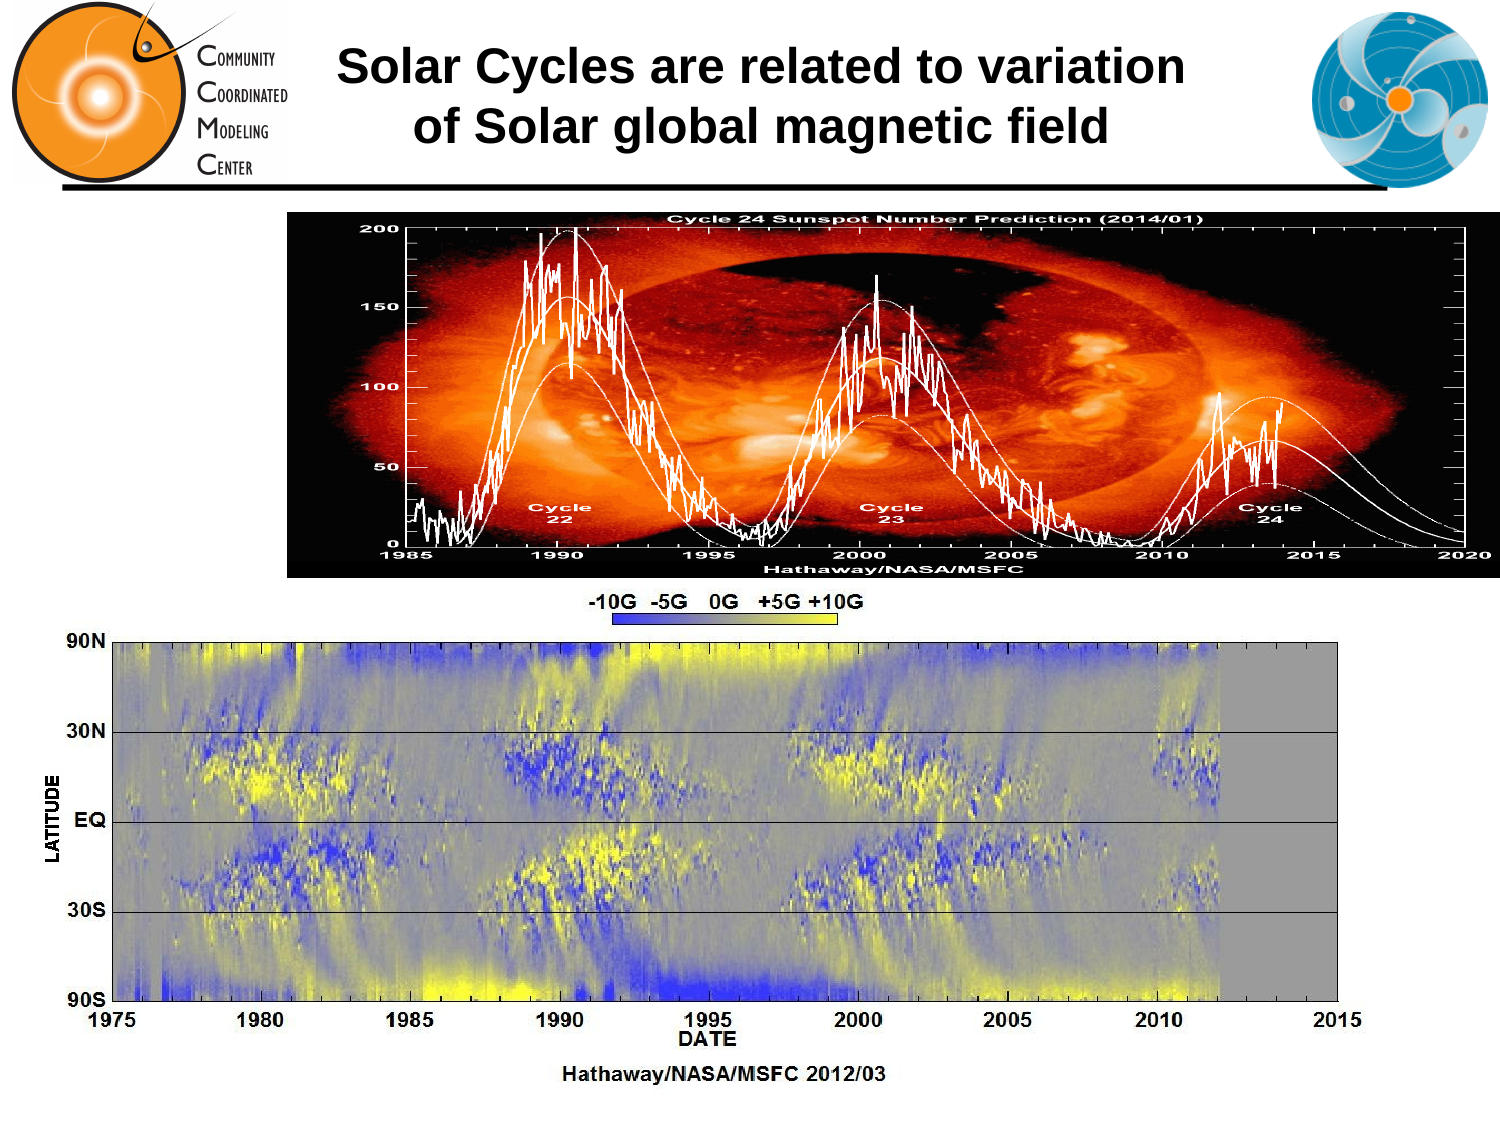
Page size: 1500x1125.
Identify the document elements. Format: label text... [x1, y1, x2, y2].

picture [1312, 12, 1488, 188]
text_box Solar Cycles are related to variation of Solar global magnetic field [212, 24, 1307, 163]
picture [1407, 16, 1415, 24]
picture [12, 0, 288, 183]
picture [1339, 95, 1354, 112]
picture [12, 212, 1500, 1121]
